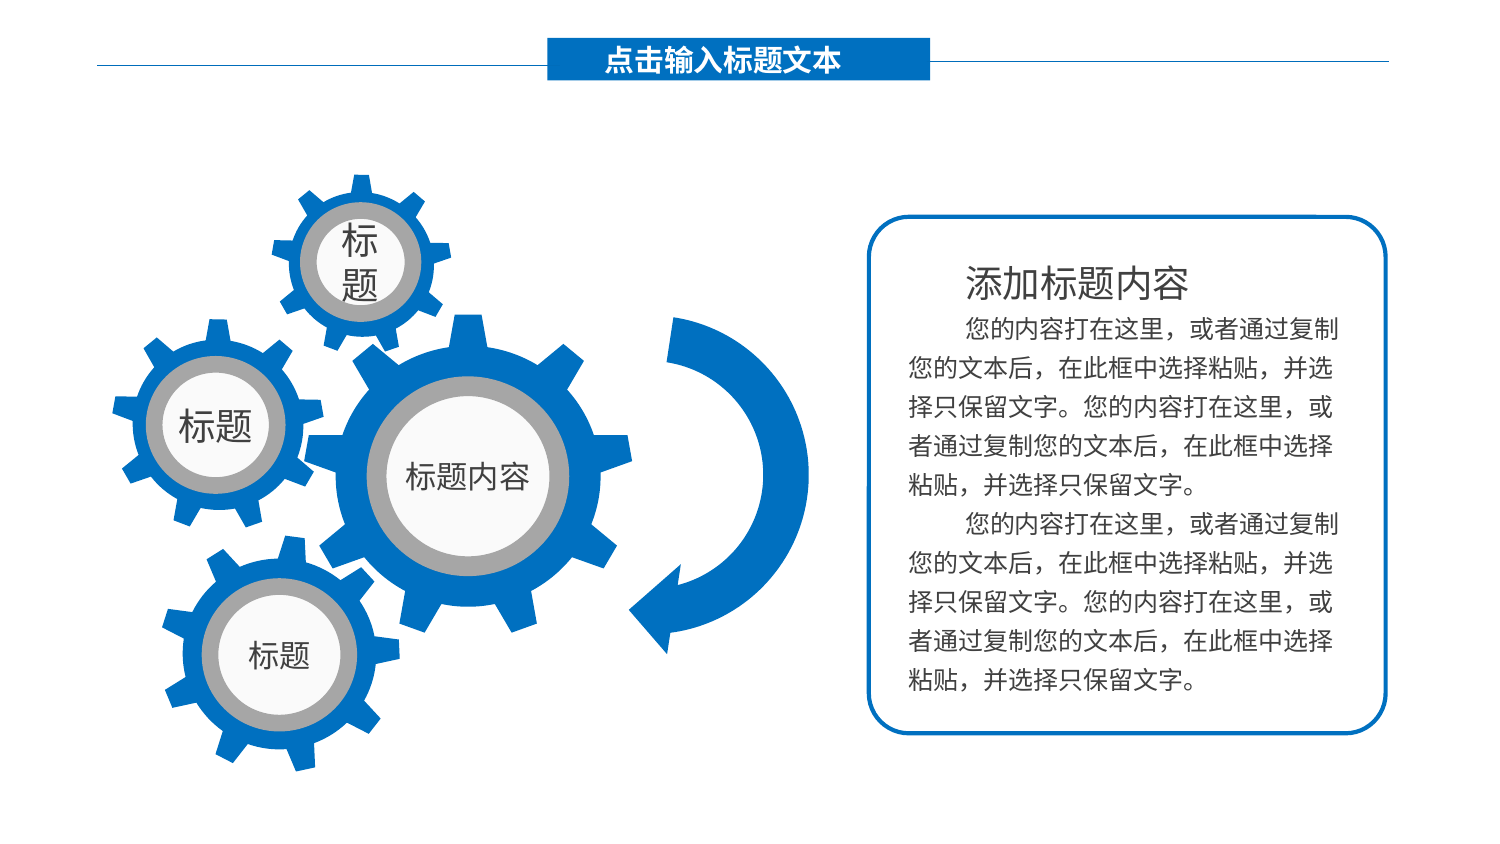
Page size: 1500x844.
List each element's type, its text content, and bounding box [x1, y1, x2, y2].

text_box 标题 [308, 210, 413, 314]
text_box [96, 34, 1390, 86]
text_box [162, 535, 400, 772]
text_box 标题 [210, 586, 349, 724]
text_box 标题 [154, 364, 278, 486]
text_box [626, 315, 811, 657]
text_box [868, 207, 1386, 748]
text_box [271, 174, 452, 352]
text_box [304, 314, 633, 633]
text_box 标题内容 [376, 386, 560, 567]
text_box [112, 319, 324, 528]
